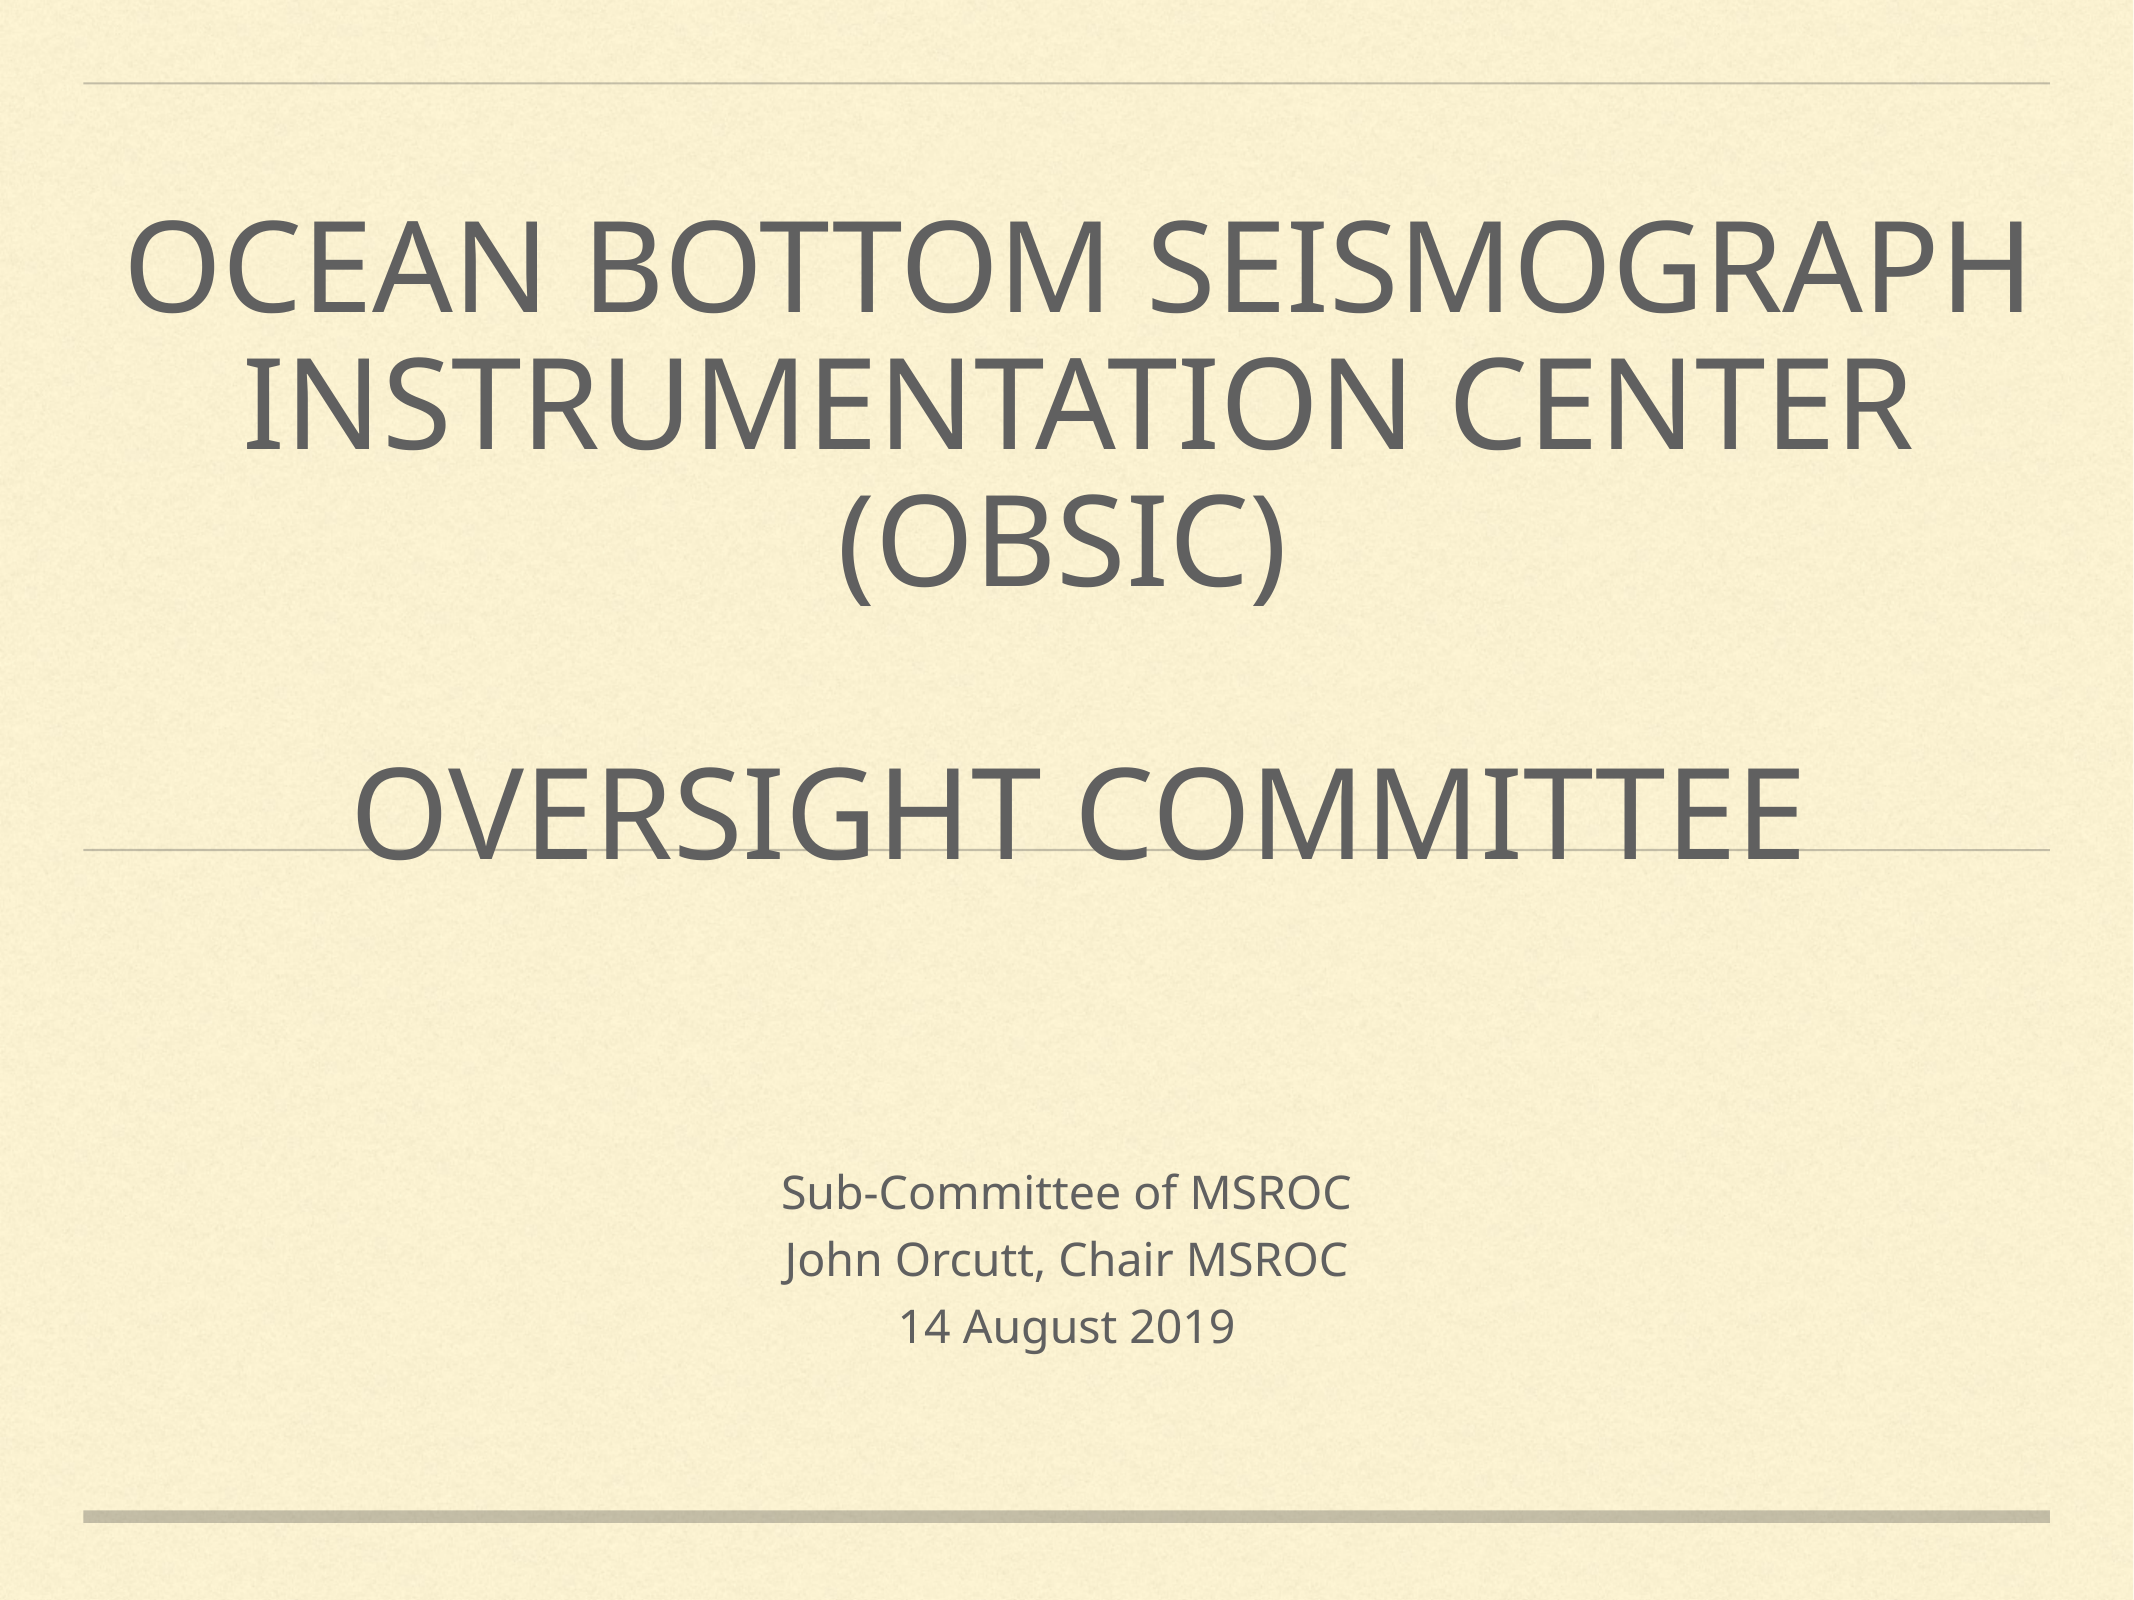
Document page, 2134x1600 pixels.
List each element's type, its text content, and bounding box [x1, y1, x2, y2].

title OceAn Bottom Seismograph instrumentation Center (OBSIC) Oversight Committee [95, 100, 2063, 1048]
subtitle Sub-Committee of MSROC John Orcutt, Chair MSROC 14 August 2019 [82, 1143, 2051, 1405]
picture [0, 0, 2134, 1600]
